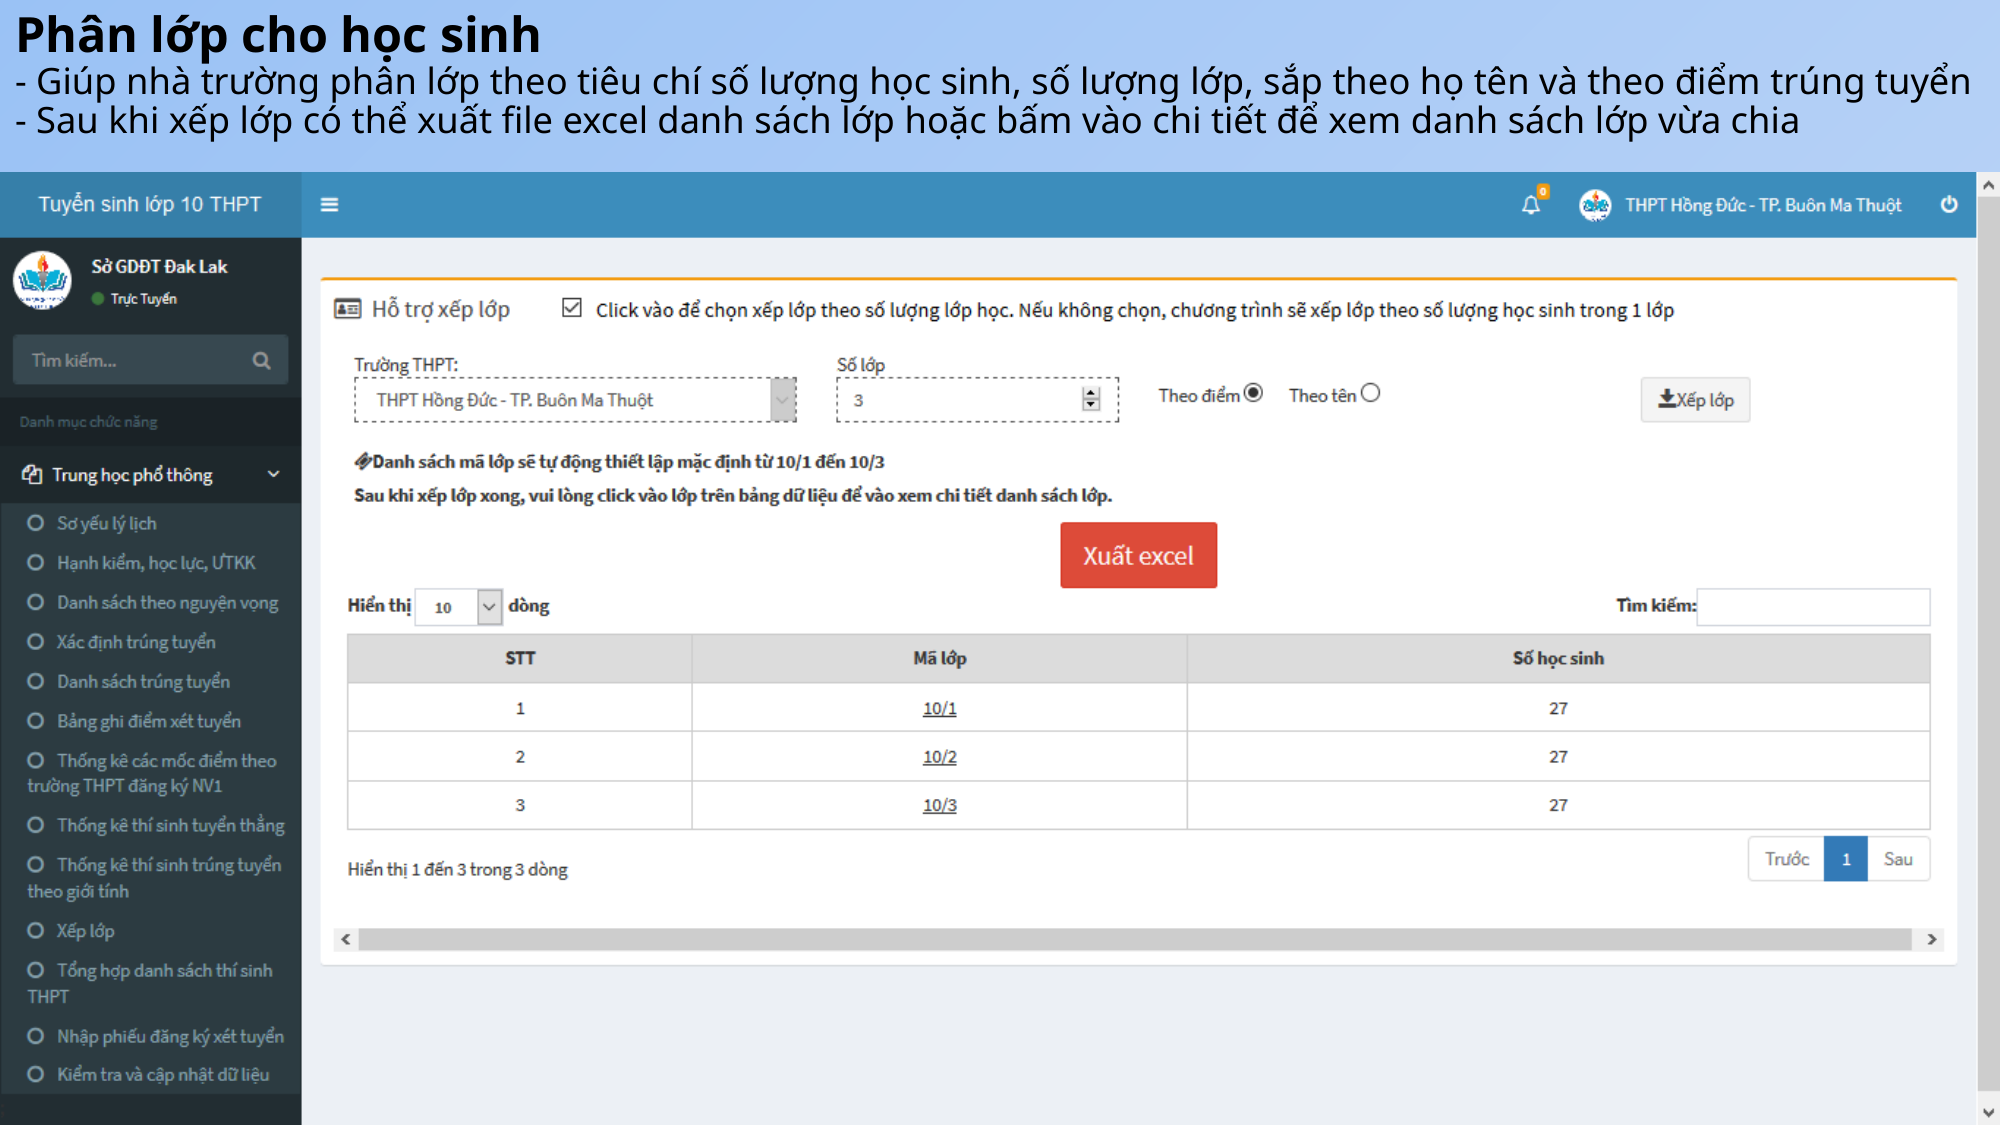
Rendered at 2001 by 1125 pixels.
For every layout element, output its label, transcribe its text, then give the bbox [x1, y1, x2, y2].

picture [0, 172, 2000, 1125]
title Phân lớp cho học sinh - Giúp nhà trường phân lớp theo tiêu chí số lượng học sinh, số lượng lớp, sắp theo họ tên và theo điểm trúng tuyển - Sau khi xếp lớp có thể xuất file excel danh sách lớp hoặc bấm vào chi tiết để xem danh sách lớp vừa chia [0, 0, 2000, 172]
